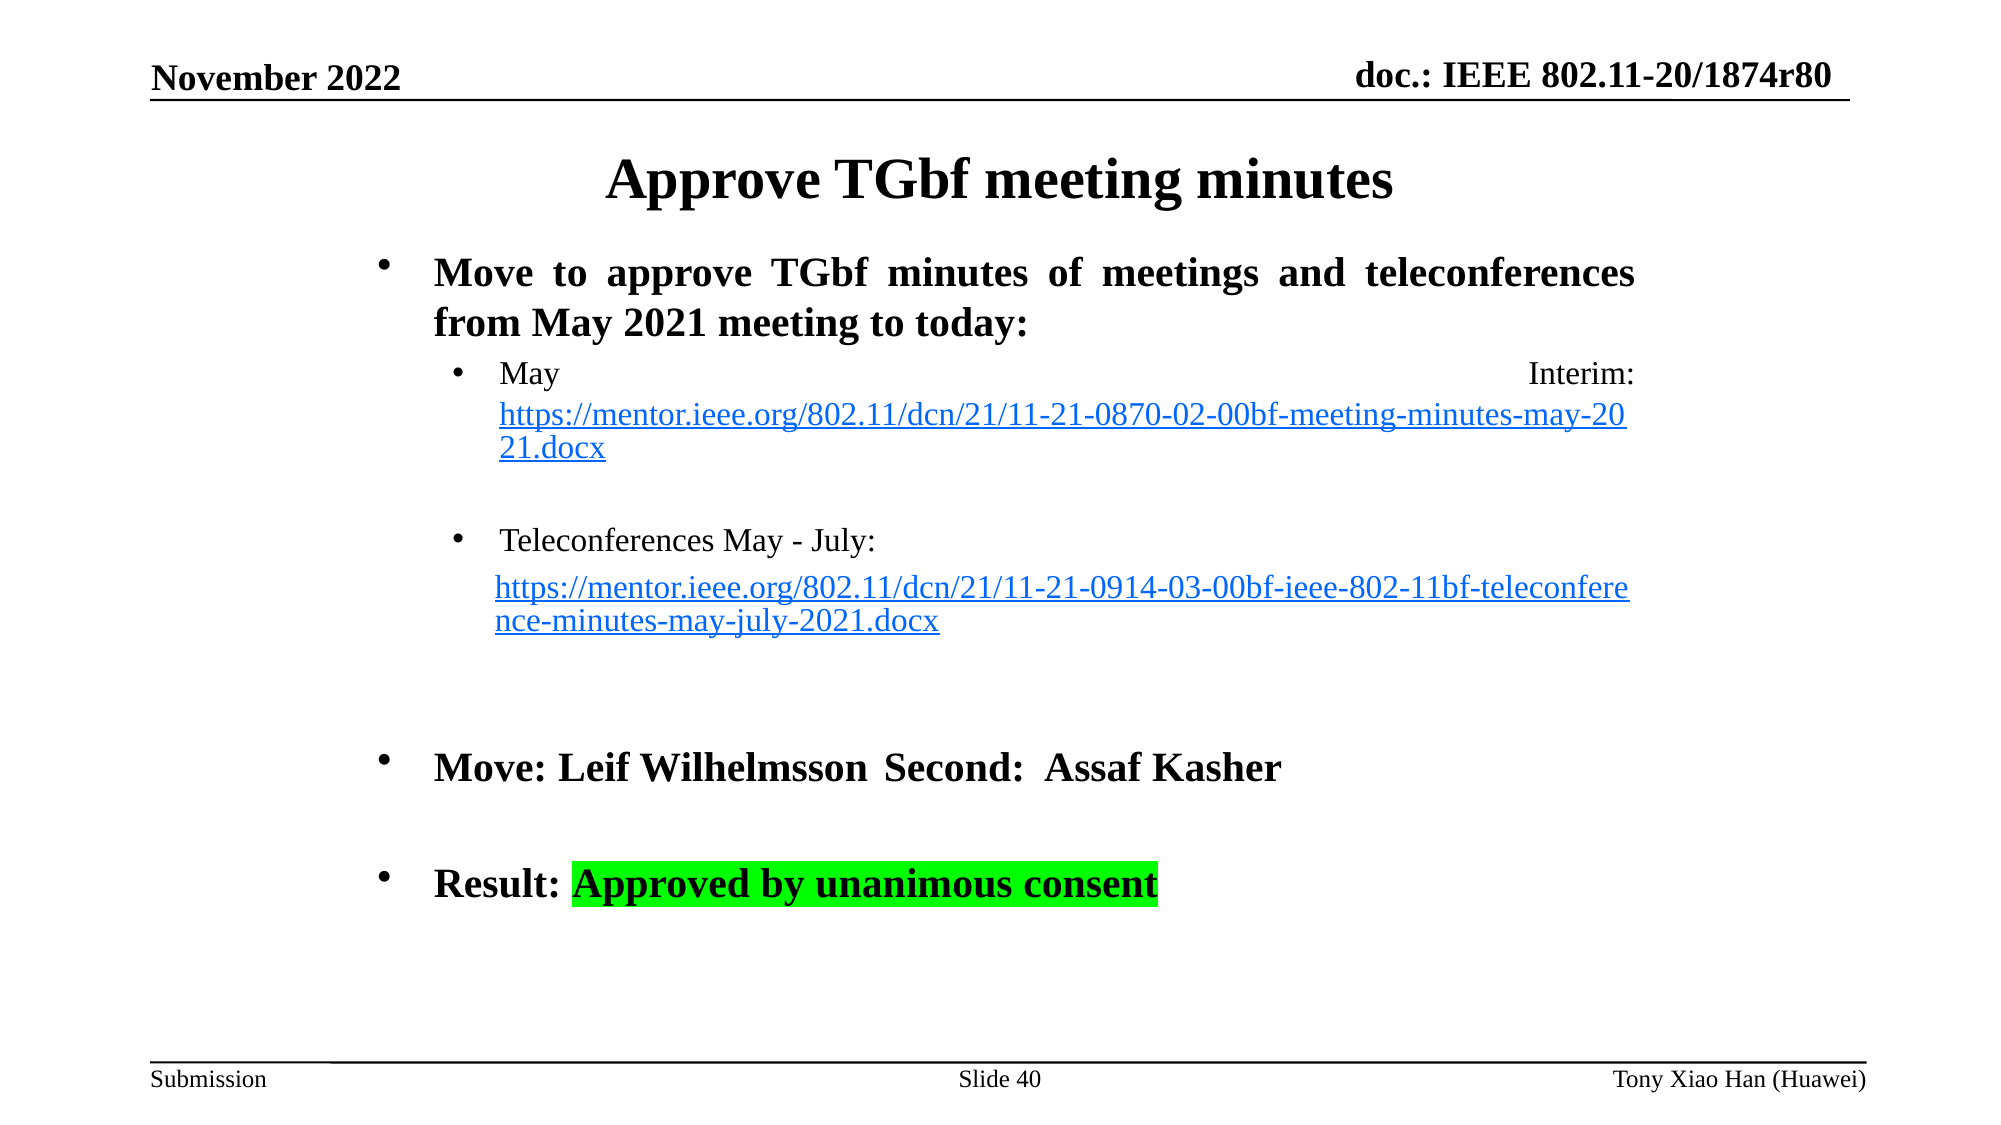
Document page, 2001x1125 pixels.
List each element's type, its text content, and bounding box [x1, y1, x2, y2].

text_box Approve TGbf meeting minutes [362, 87, 1638, 237]
text_box Move to approve TGbf minutes of meetings and teleconferences from May 2021 meeting to today: May Interim: https://mentor.ieee.org/802.11/dcn/21/11-21-0870-02-00bf-meeting-minutes-may-2021.docx Teleconferences May - July: https://mentor.ieee.org/802.11/dcn/21/11-21-0914-03-00bf-ieee-802-11bf-teleconference-minutes-may-july-2021.docx Move: Leif Wilhelmsson Second: Assaf Kasher Result: Approved by unanimous consent [362, 237, 1652, 975]
